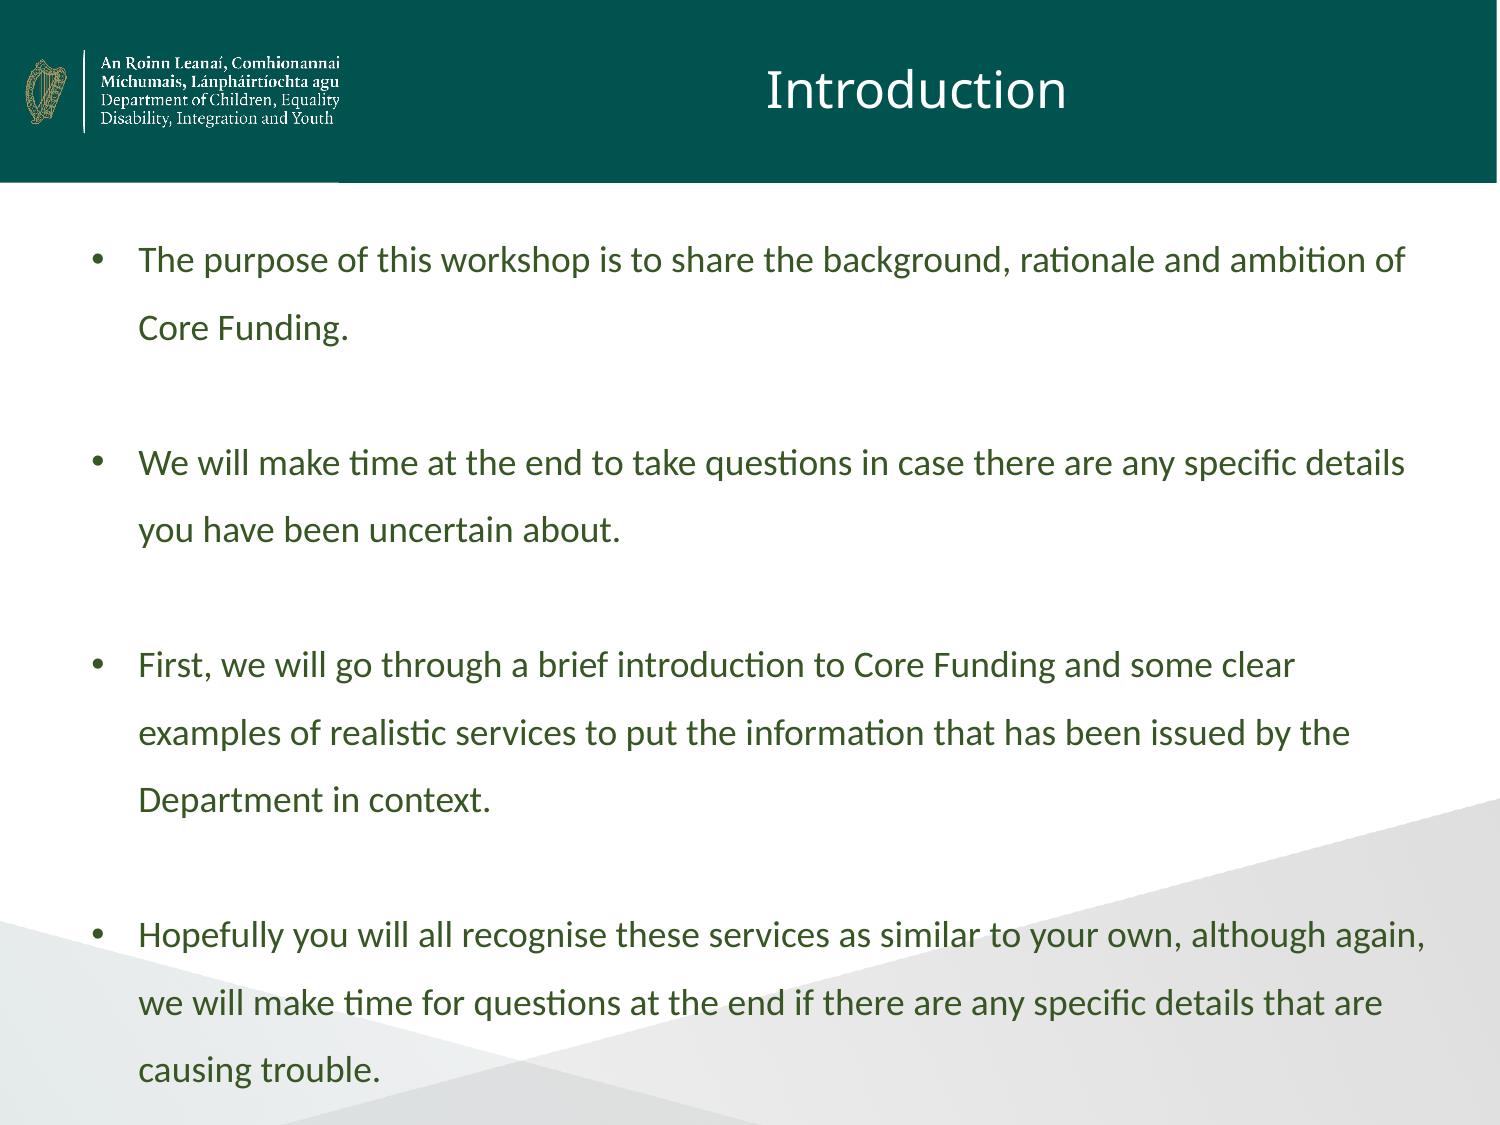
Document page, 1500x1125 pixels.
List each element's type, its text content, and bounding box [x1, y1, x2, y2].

title Introduction [338, 0, 1497, 183]
picture [0, 795, 1500, 1125]
text_box The purpose of this workshop is to share the background, rationale and ambition of Core Funding. We will make time at the end to take questions in case there are any specific details you have been uncertain about. First, we will go through a brief introduction to Core Funding and some clear examples of realistic services to put the information that has been issued by the Department in context. Hopefully you will all recognise these services as similar to your own, although again, we will make time for questions at the end if there are any specific details that are causing trouble. [76, 205, 1447, 1098]
picture [0, 30, 338, 153]
